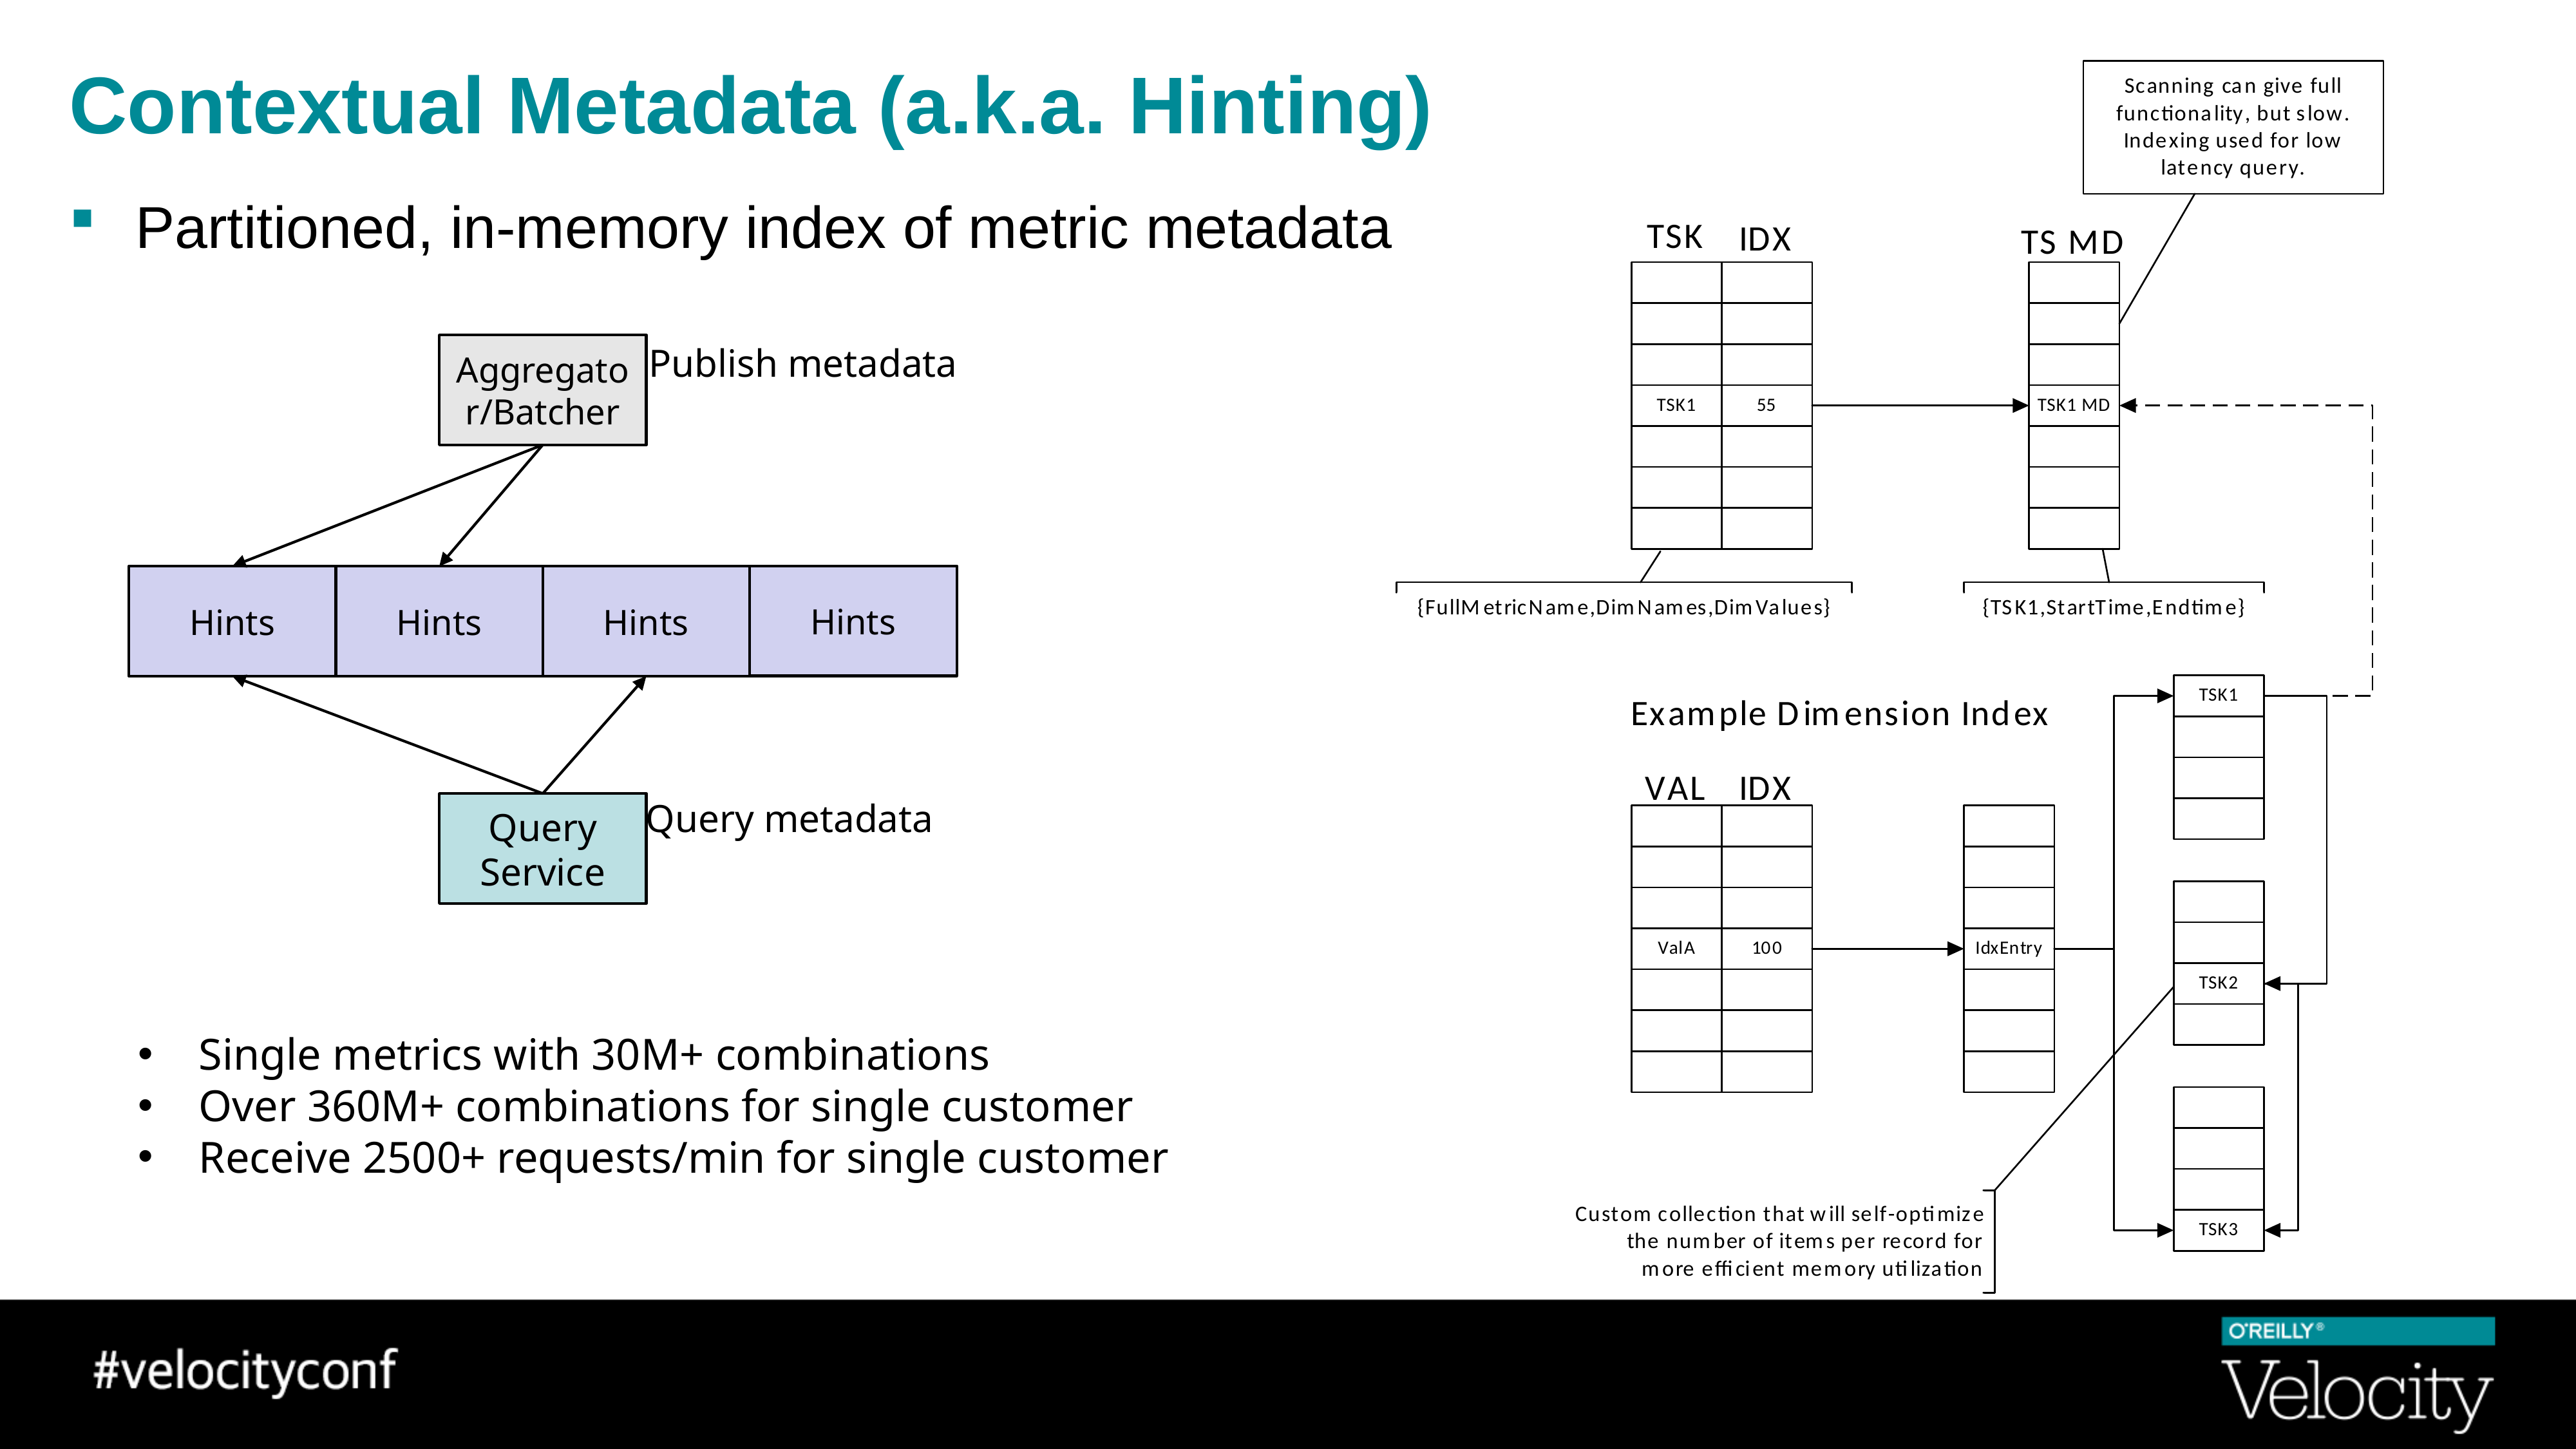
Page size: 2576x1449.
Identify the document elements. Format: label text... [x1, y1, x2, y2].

text_box Hints [542, 566, 750, 676]
text_box Query Service [439, 799, 647, 904]
picture [0, 0, 2576, 1449]
list Partitioned, in-memory index of metric metadata [65, 193, 2510, 1307]
text_box Aggregator/Batcher [439, 335, 647, 445]
title Contextual Metadata (a.k.a. Hinting) [65, 25, 2510, 177]
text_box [439, 444, 544, 567]
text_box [232, 676, 542, 794]
text_box Hints [336, 572, 542, 675]
text_box Query metadata [636, 790, 943, 845]
text_box Single metrics with 30M+ combinations Over 360M+ combinations for single customer Receive 2500+ requests/min for single customer [129, 1022, 1224, 1187]
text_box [542, 676, 647, 794]
text_box Hints [129, 566, 336, 676]
text_box Publish metadata [639, 334, 967, 390]
text_box Hints [750, 565, 957, 676]
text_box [232, 444, 438, 567]
